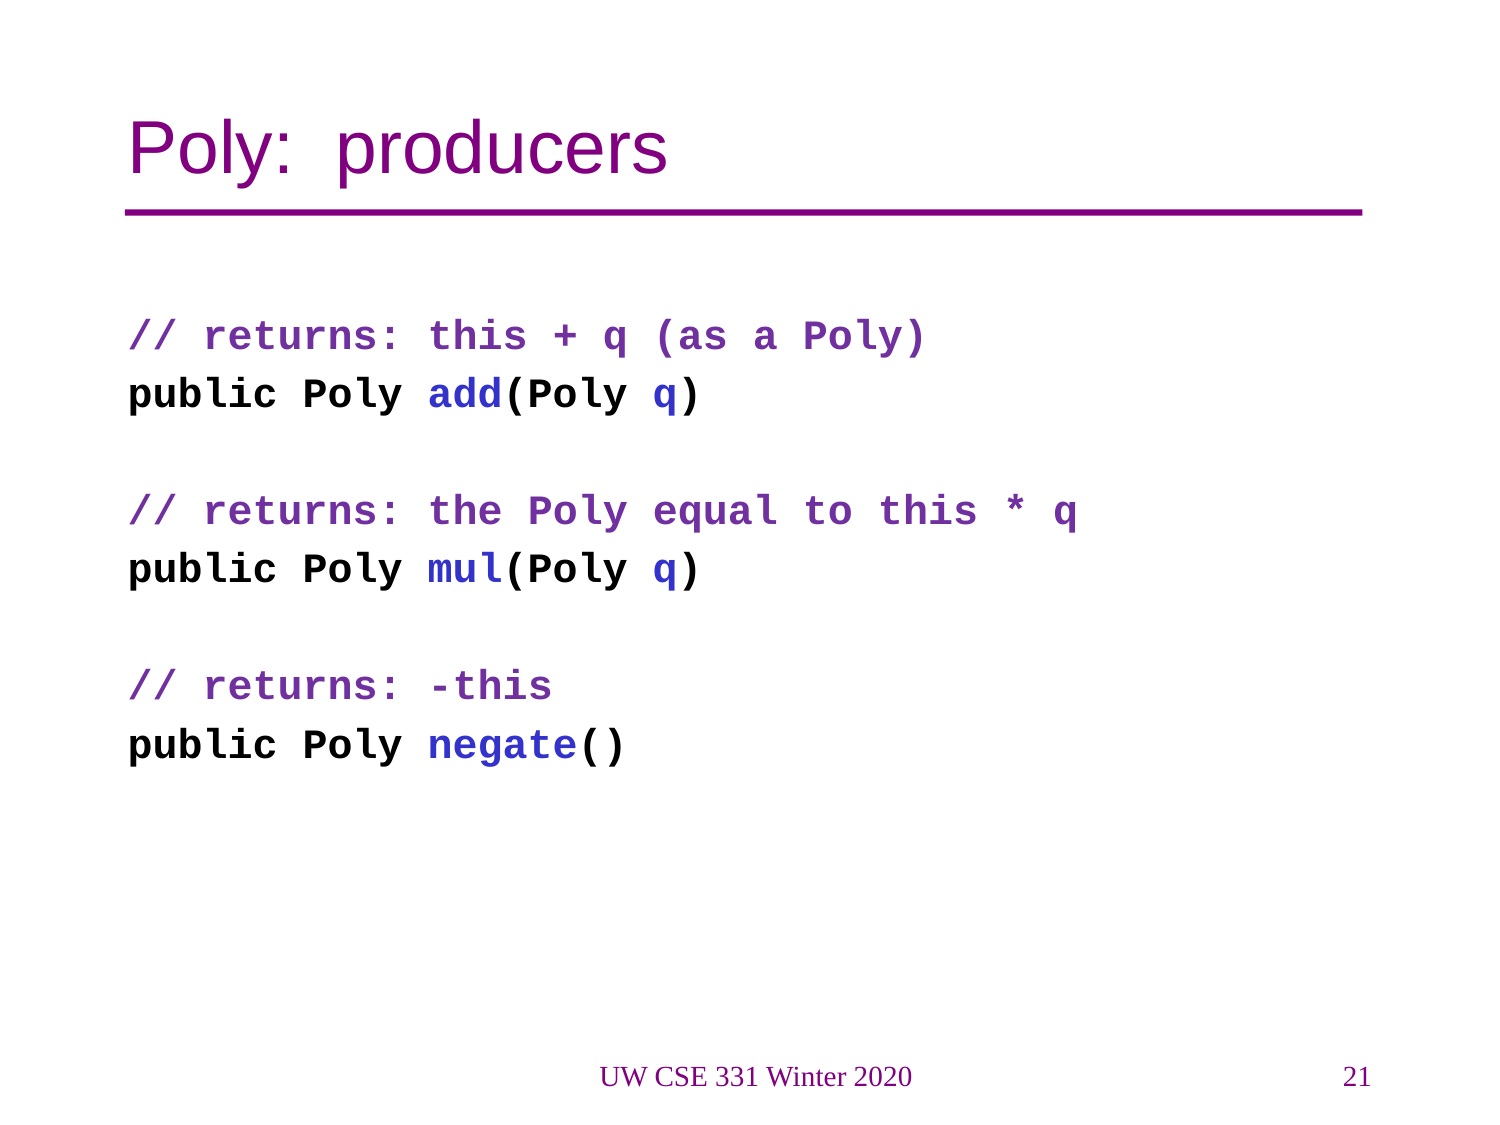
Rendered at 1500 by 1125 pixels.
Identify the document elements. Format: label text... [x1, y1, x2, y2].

list // returns: this + q (as a Poly) public Poly add(Poly q) // returns: the Poly equal to this * q public Poly mul(Poly q) // returns: -this public Poly negate() [112, 299, 1388, 863]
slide_number 21 [1074, 1049, 1388, 1125]
footer UW CSE 331 Winter 2020 [474, 1049, 1038, 1125]
title Poly: producers [112, 50, 1388, 238]
